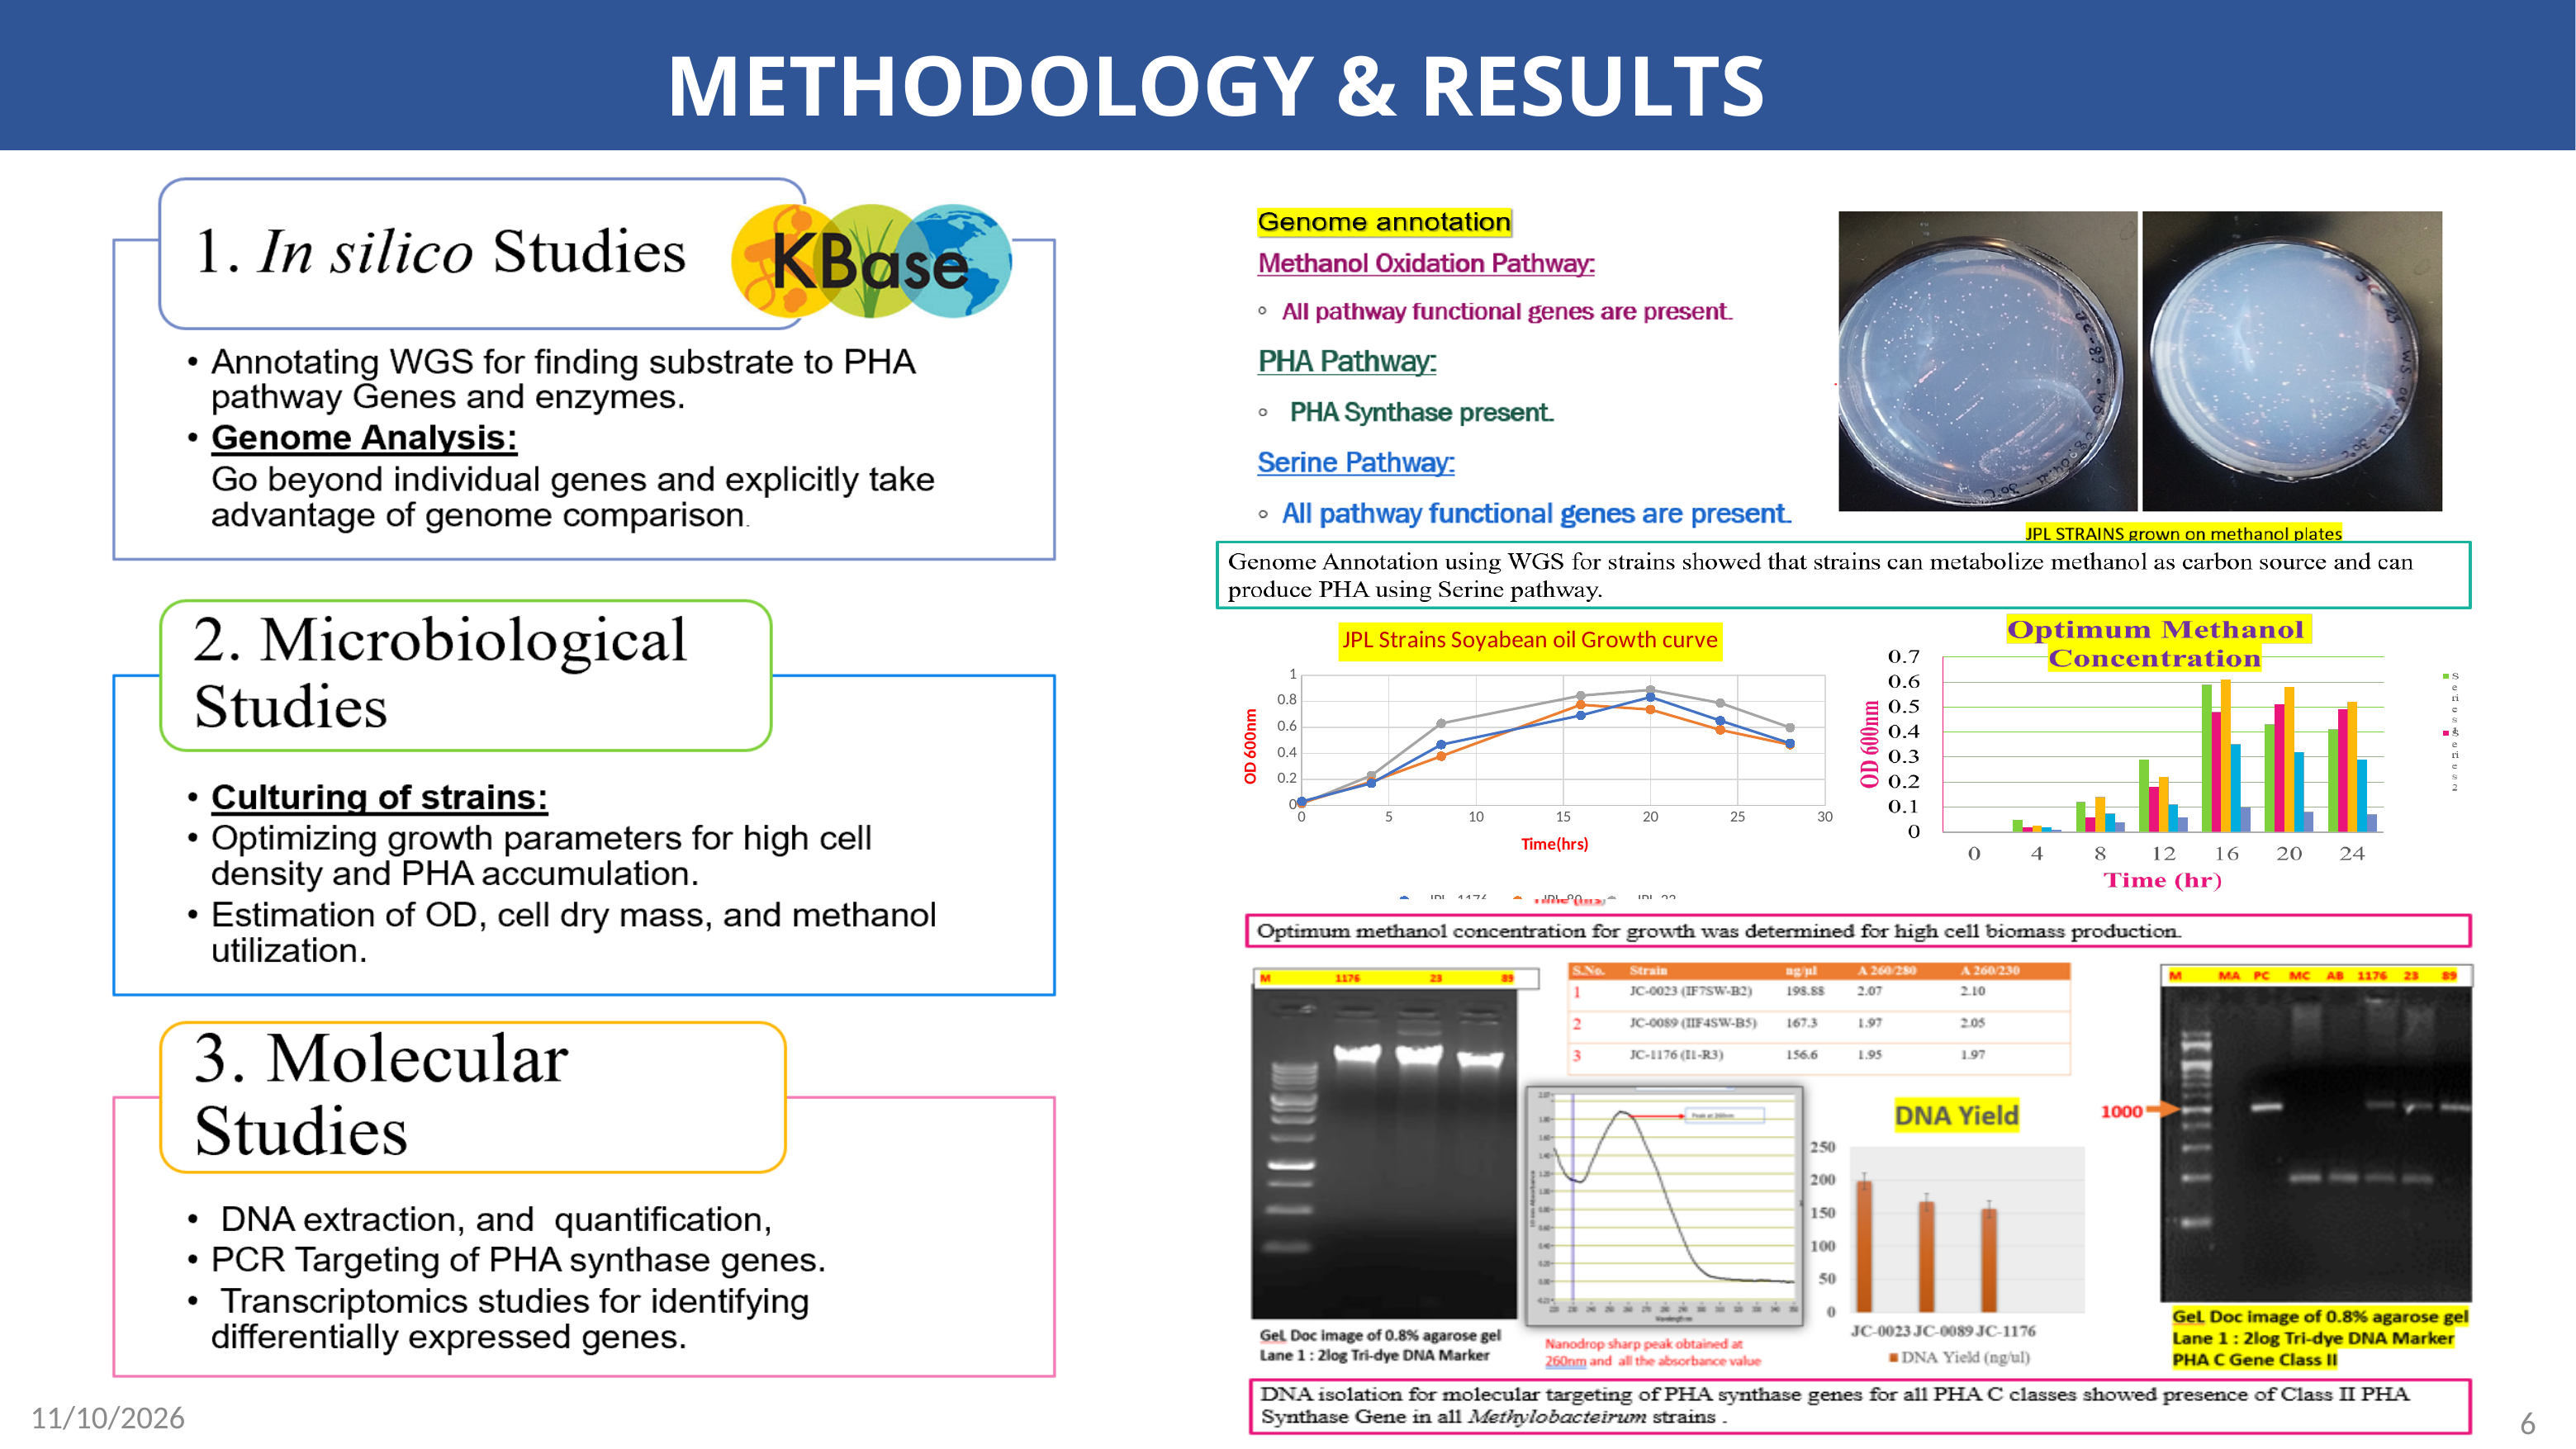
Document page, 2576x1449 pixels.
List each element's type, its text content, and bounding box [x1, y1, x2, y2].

picture [0, 0, 2576, 150]
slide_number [17, 1377, 598, 1449]
chart [1215, 609, 1845, 914]
picture [1204, 197, 2496, 1437]
picture [90, 173, 1061, 1384]
slide_number 6 [1969, 1383, 2549, 1449]
